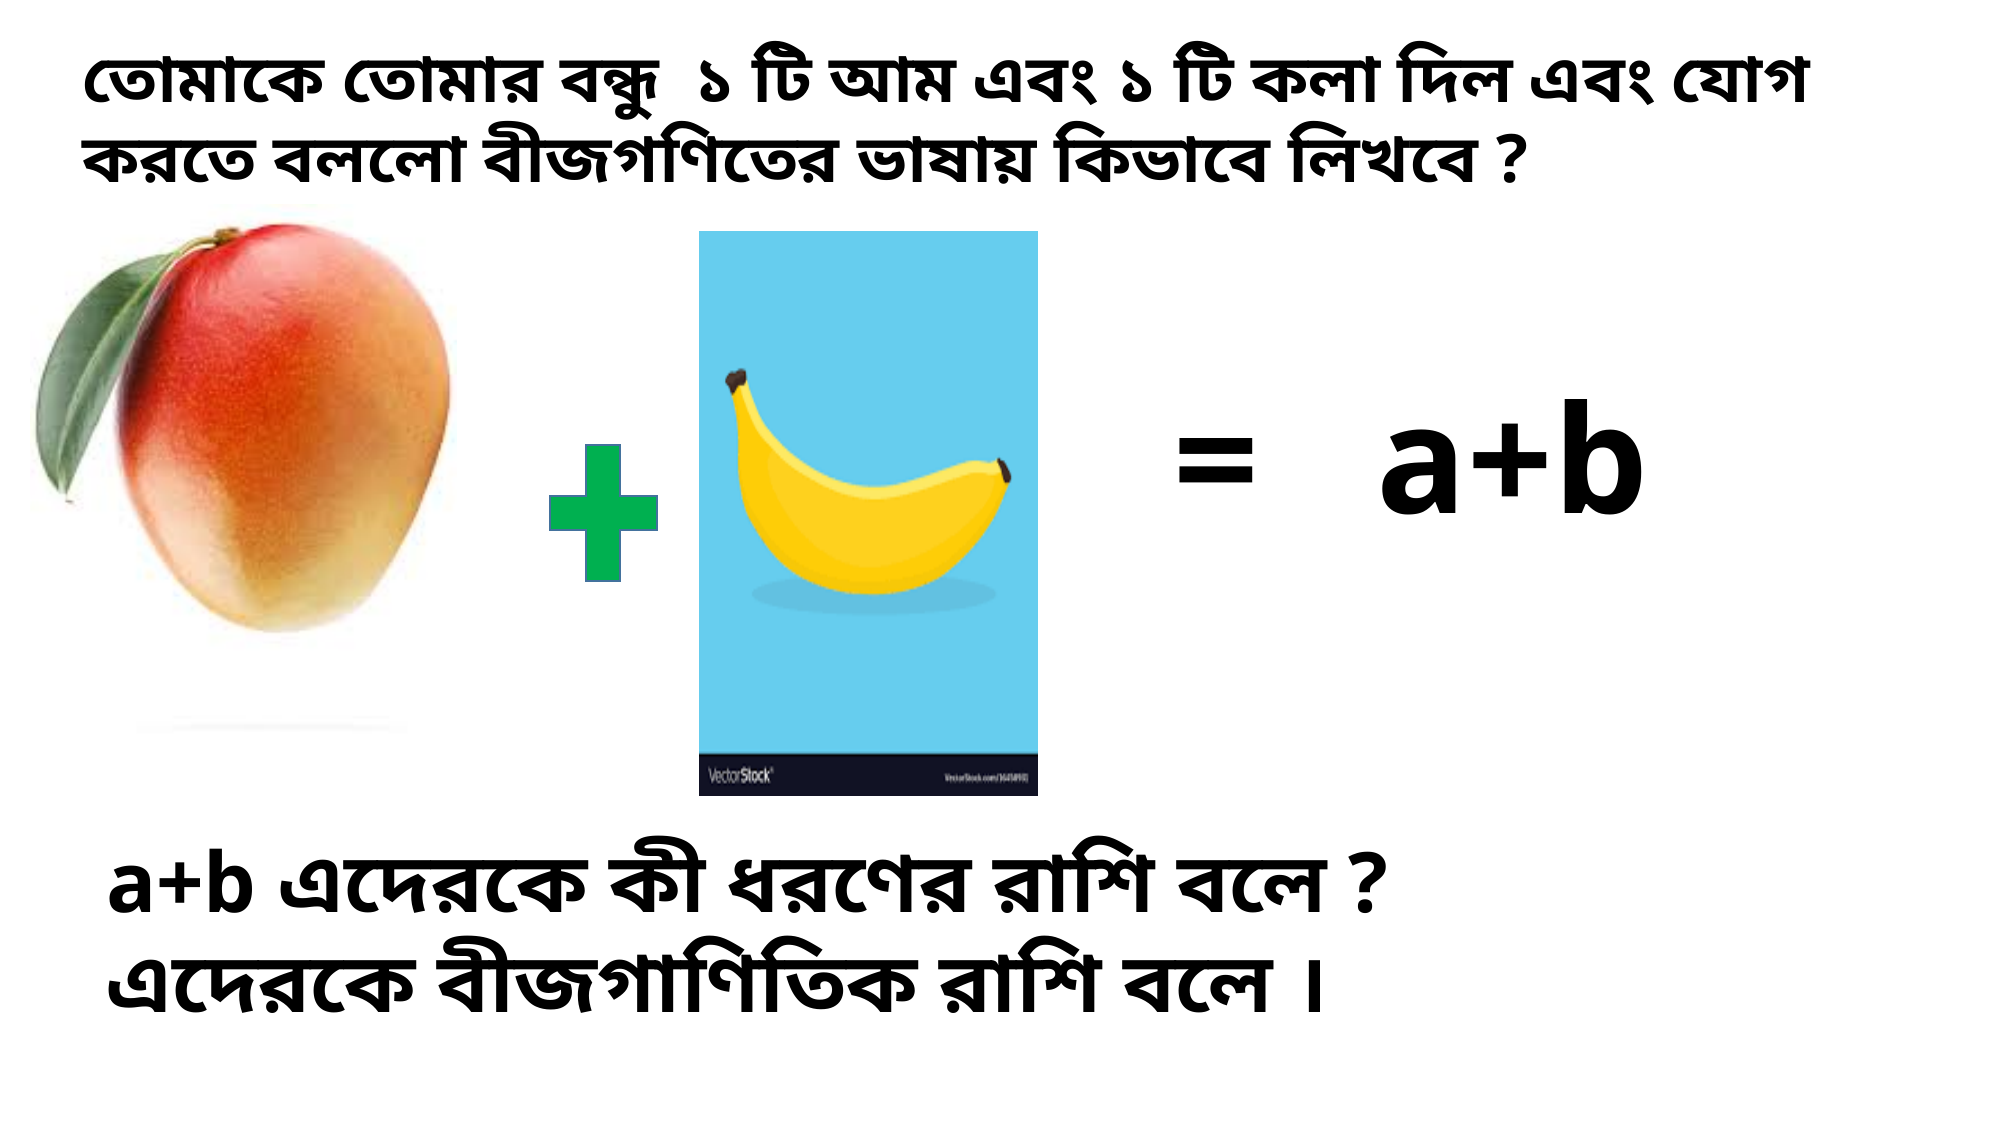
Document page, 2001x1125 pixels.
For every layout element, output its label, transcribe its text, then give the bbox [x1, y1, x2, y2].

text_box = a+b [1106, 355, 1716, 596]
text_box [549, 444, 658, 582]
picture [30, 204, 457, 770]
text_box a+b এদেরকে কী ধরণের রাশি বলে ? এদেরকে বীজগাণিতিক রাশি বলে । [91, 821, 1618, 1037]
text_box তোমাকে তোমার বন্ধু ১ টি আম এবং ১ টি কলা দিল এবং যোগ করতে বললো বীজগণিতের ভাষায় কিভাবে লিখবে ? [67, 28, 1894, 203]
picture [699, 230, 1038, 796]
